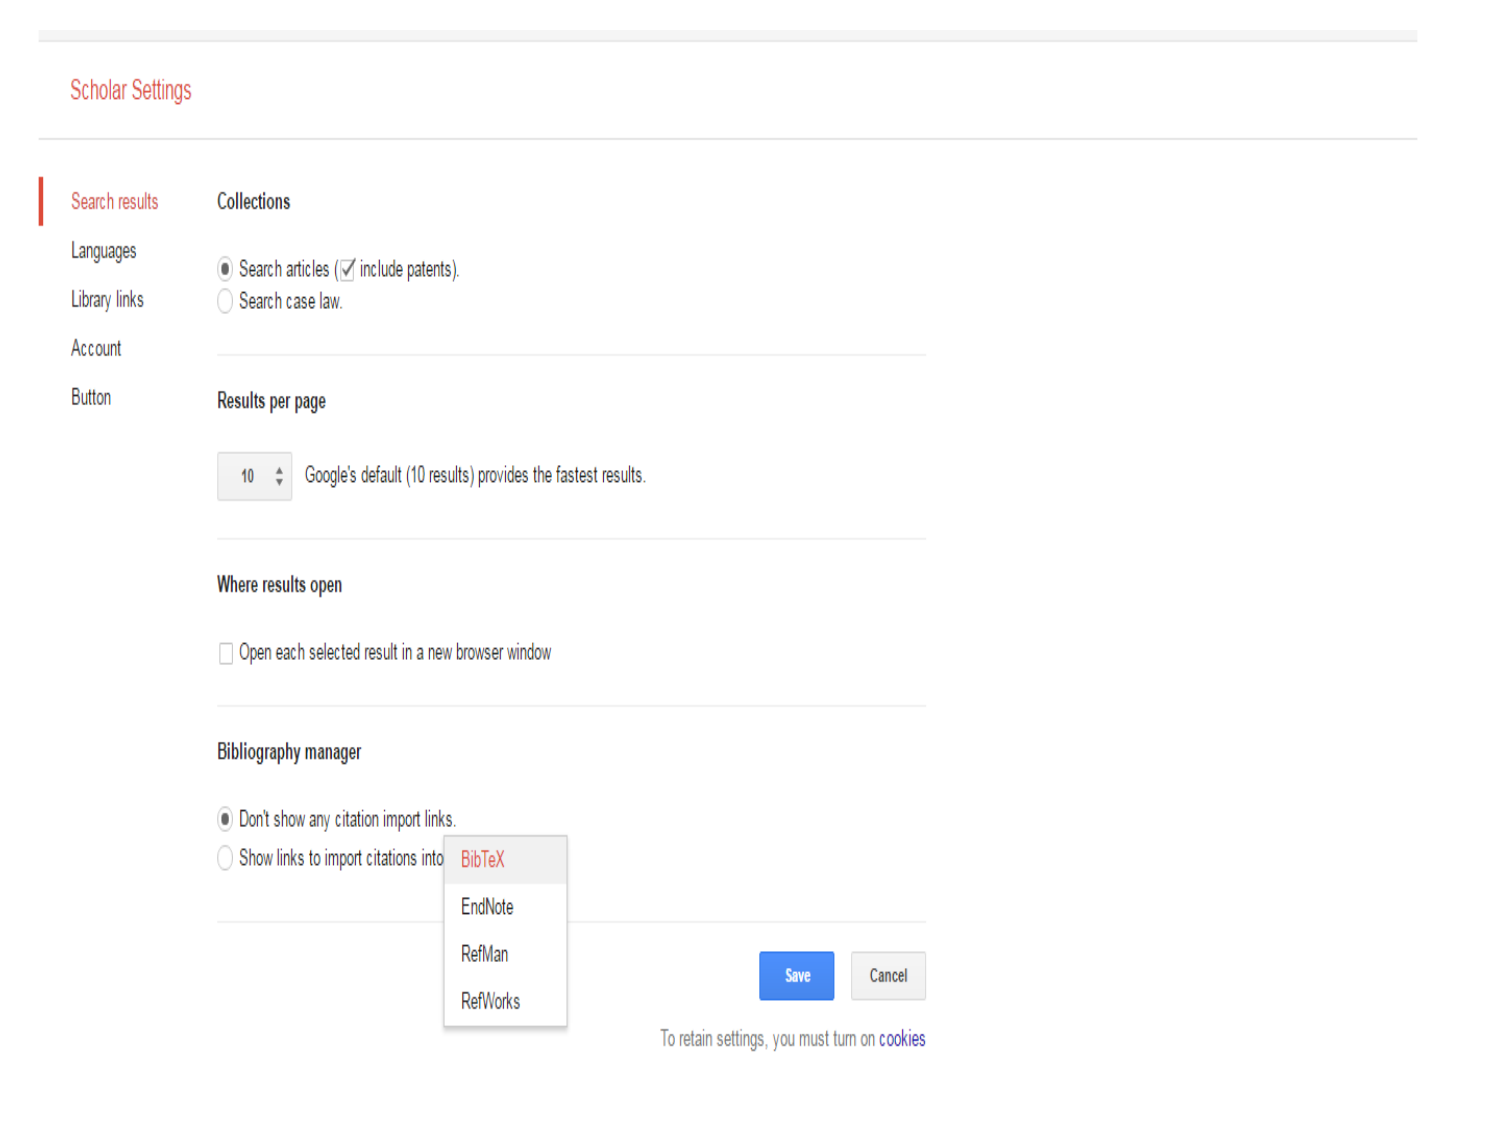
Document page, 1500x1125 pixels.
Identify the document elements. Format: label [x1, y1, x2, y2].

picture [38, 30, 1418, 1059]
